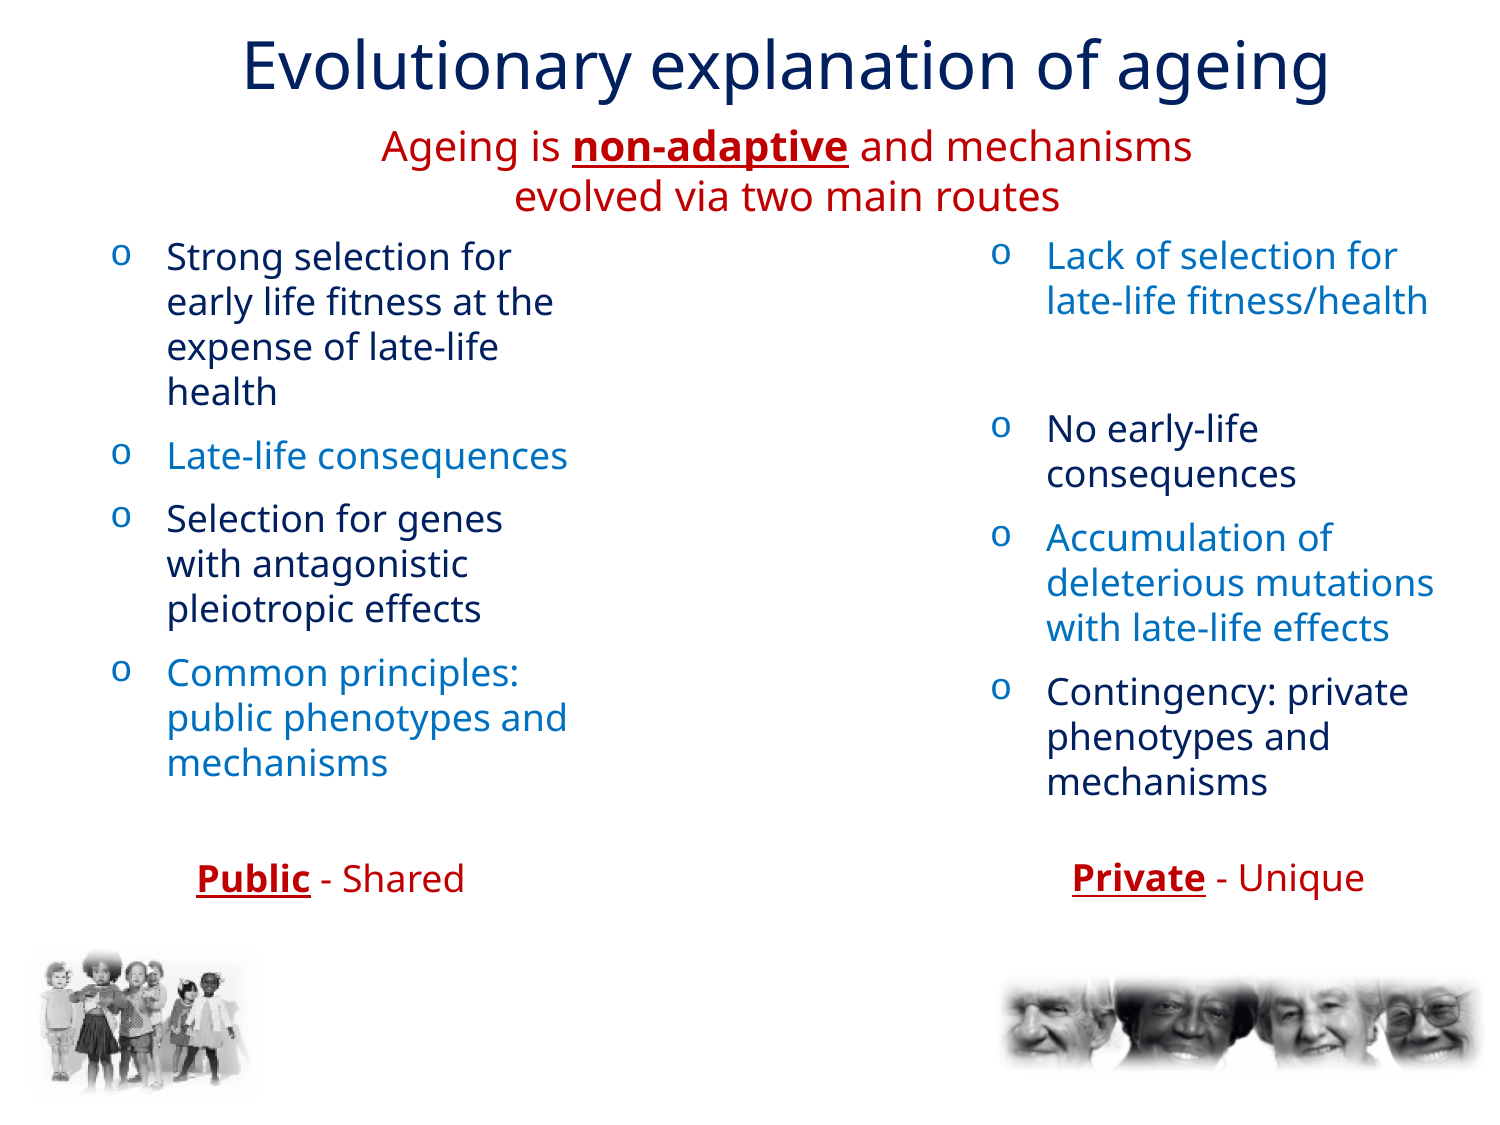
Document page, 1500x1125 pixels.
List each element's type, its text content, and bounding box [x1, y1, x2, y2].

text_box Evolutionary explanation of ageing [217, 22, 1358, 103]
text_box Private - Unique [962, 846, 1475, 907]
picture [995, 972, 1488, 1074]
picture [28, 945, 261, 1101]
text_box Public - Shared [74, 847, 588, 908]
text_box Ageing is non-adaptive and mechanisms evolved via two main routes [352, 112, 1222, 228]
text_box Strong selection for early life fitness at the expense of late-life health Late-life consequences Selection for genes with antagonistic pleiotropic effects Common principles: public phenotypes and mechanisms [95, 225, 588, 792]
text_box Lack of selection for late-life fitness/health No early-life consequences Accumulation of deleterious mutations with late-life effects Contingency: private phenotypes and mechanisms [974, 224, 1455, 810]
